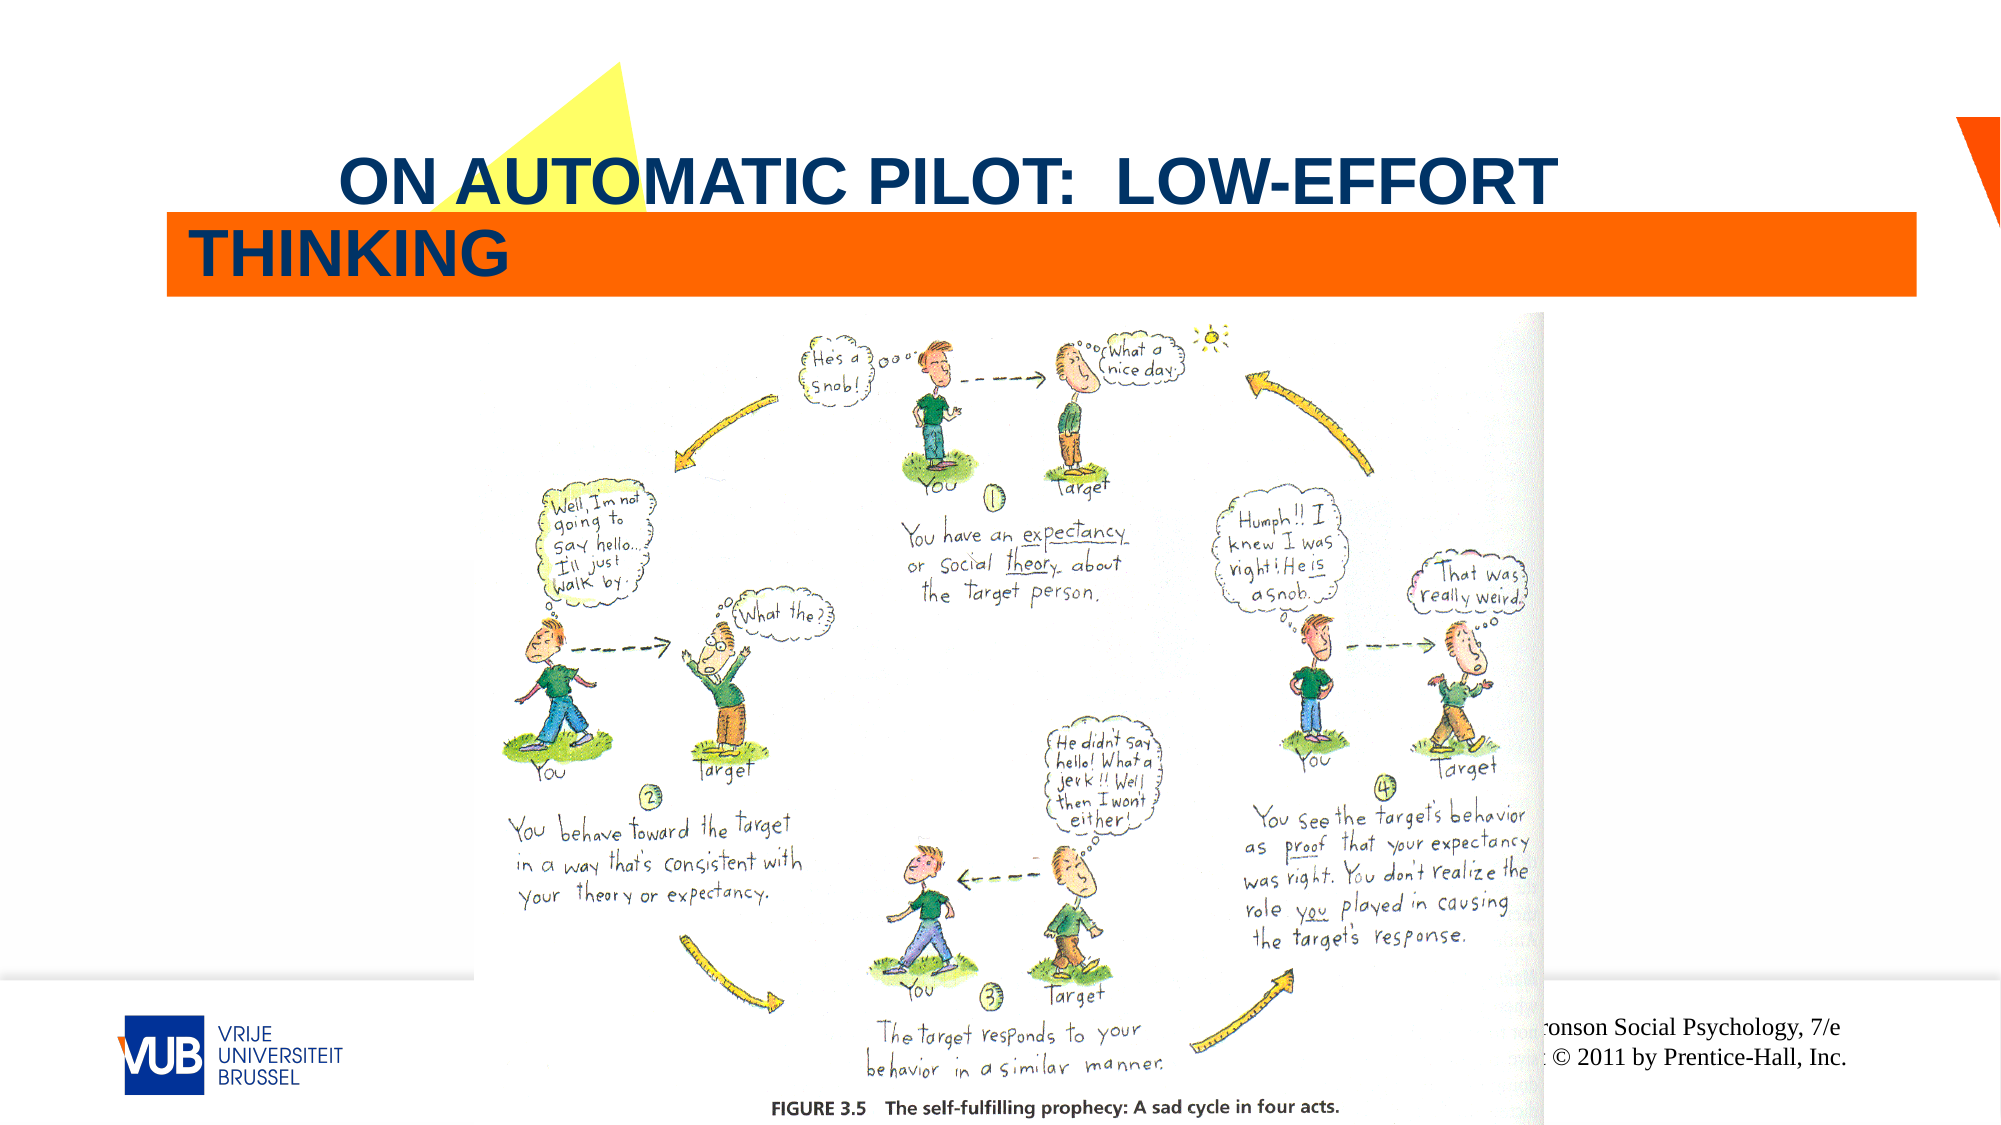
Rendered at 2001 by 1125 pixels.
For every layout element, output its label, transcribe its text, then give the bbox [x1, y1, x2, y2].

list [474, 312, 1544, 1125]
text_box [429, 61, 647, 212]
title On Automatic Pilot: Low-Effort Thinking [166, 212, 1917, 297]
picture [1956, 117, 2001, 235]
picture [110, 1000, 357, 1110]
footer Aronson Social Psychology, 7/e Copyright © 2011 by Prentice-Hall, Inc. [1544, 1027, 1863, 1054]
